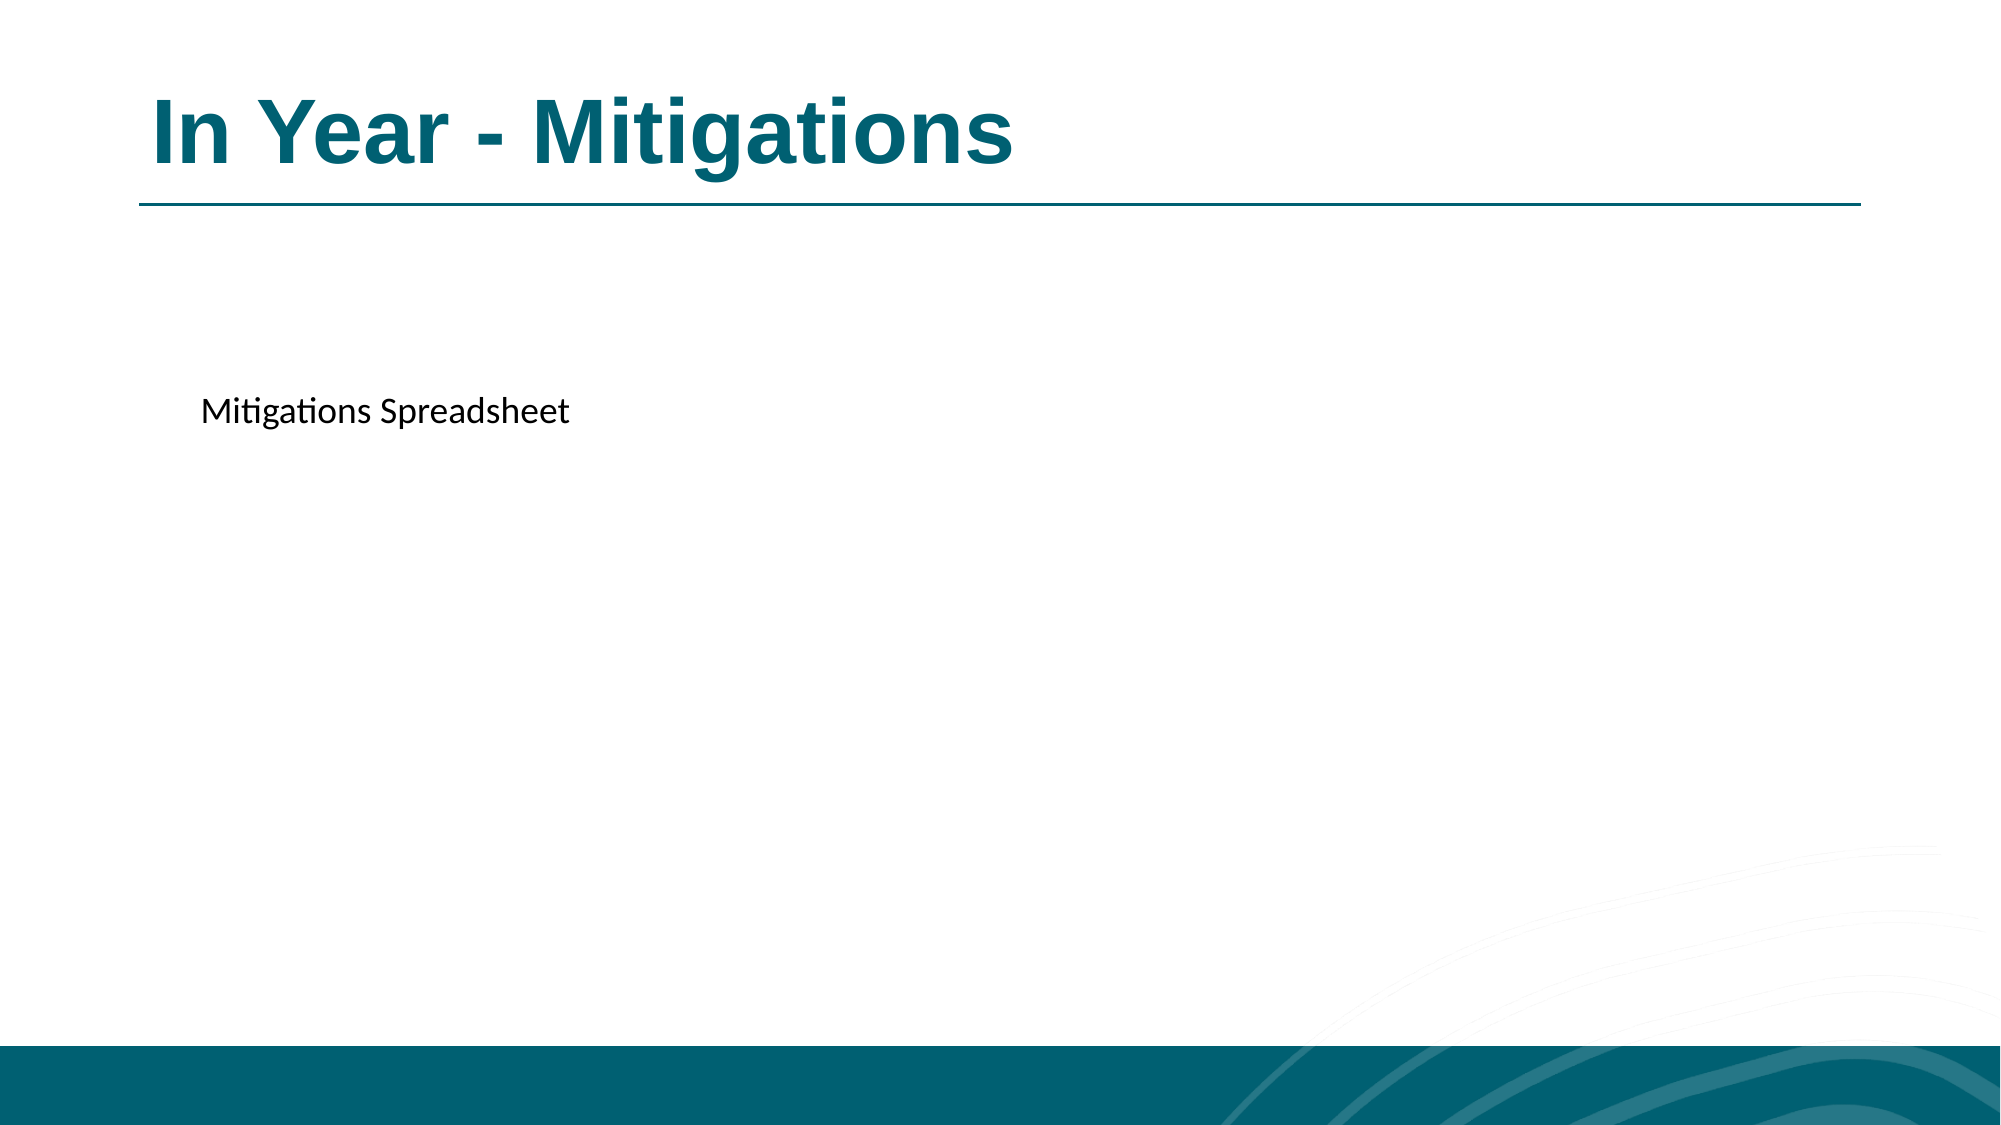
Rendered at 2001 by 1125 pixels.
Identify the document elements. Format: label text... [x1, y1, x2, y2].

picture [1127, 672, 2001, 1125]
text_box Mitigations Spreadsheet [185, 378, 636, 439]
text_box In Year - Mitigations [136, 64, 1342, 189]
